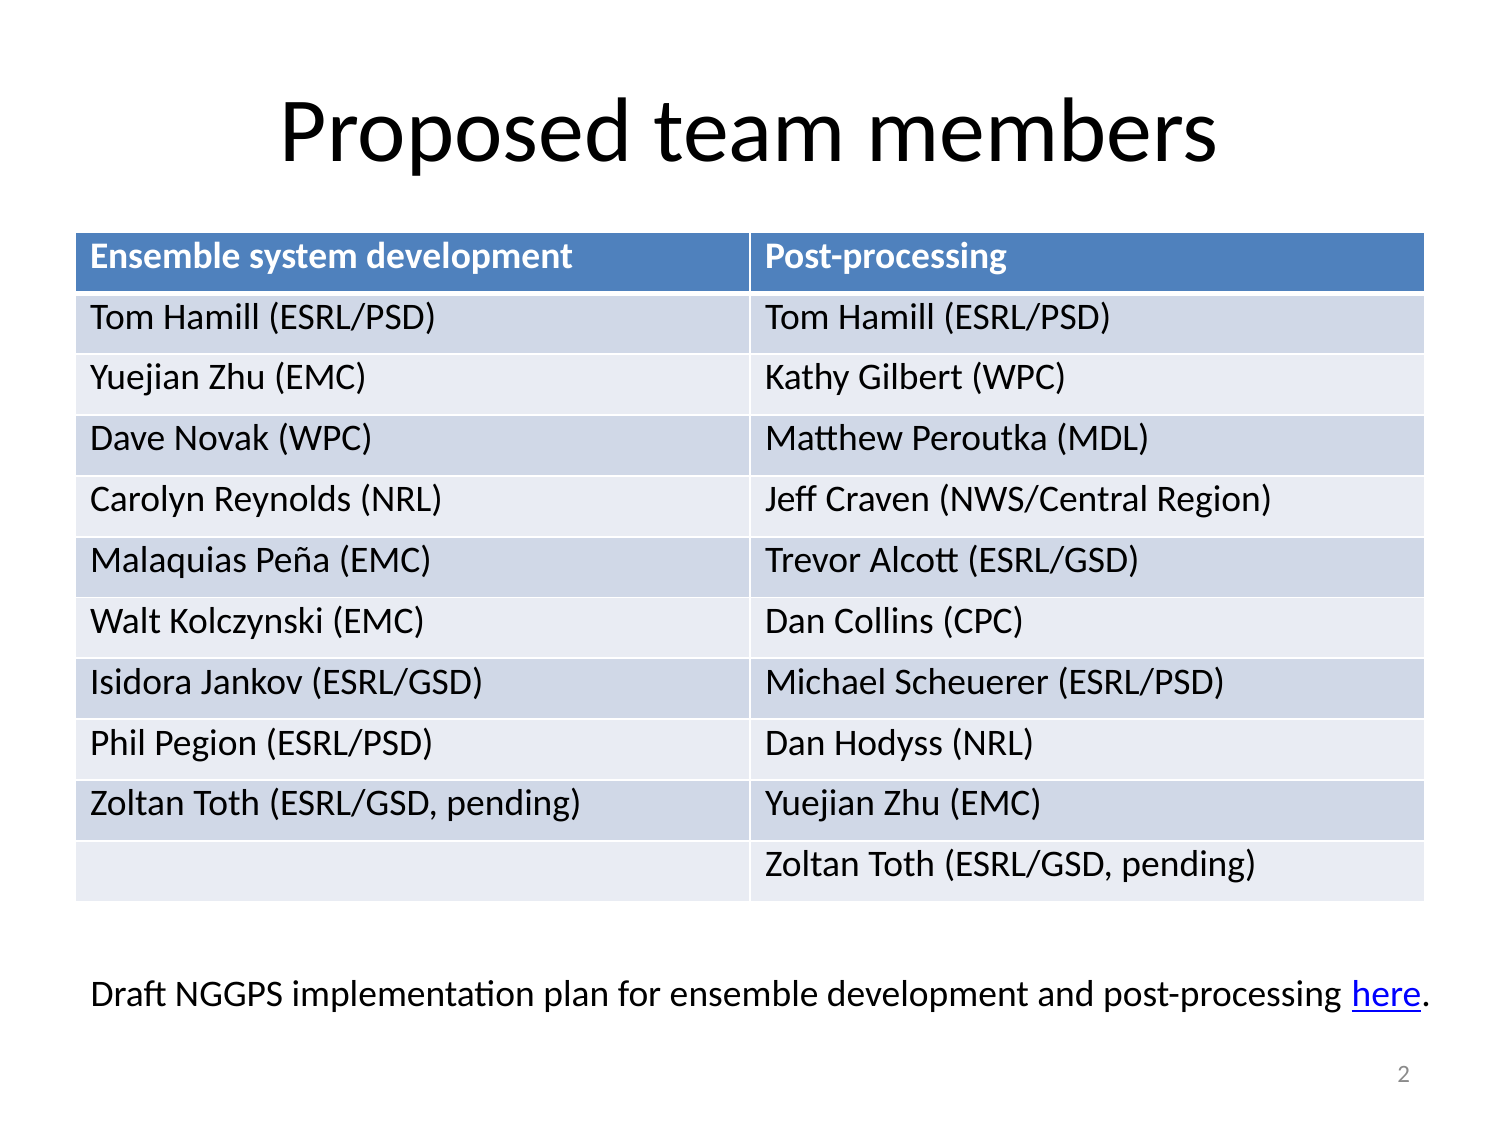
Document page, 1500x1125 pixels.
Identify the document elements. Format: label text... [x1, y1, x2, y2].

table_cell Jeff Craven (NWS/Central Region) [751, 477, 1424, 536]
table_header Post-processing [751, 233, 1424, 291]
table_cell Trevor Alcott (ESRL/GSD) [751, 538, 1424, 597]
table_cell Yuejian Zhu (EMC) [76, 355, 749, 414]
table_cell Phil Pegion (ESRL/PSD) [76, 720, 749, 779]
table_cell Dan Hodyss (NRL) [751, 720, 1424, 779]
table_cell Walt Kolczynski (EMC) [76, 598, 749, 657]
table_cell Carolyn Reynolds (NRL) [76, 477, 749, 536]
table_cell Michael Scheuerer (ESRL/PSD) [751, 659, 1424, 718]
table_cell Zoltan Toth (ESRL/GSD, pending) [76, 781, 749, 840]
table_cell Dan Collins (CPC) [751, 598, 1424, 657]
text_box Draft NGGPS implementation plan for ensemble development and post-processing here. [75, 961, 1455, 1022]
table_cell [76, 842, 749, 901]
table_cell Tom Hamill (ESRL/PSD) [751, 296, 1424, 353]
table_cell Tom Hamill (ESRL/PSD) [76, 296, 749, 353]
table_cell Dave Novak (WPC) [76, 416, 749, 475]
table_cell Matthew Peroutka (MDL) [751, 416, 1424, 475]
table_cell Yuejian Zhu (EMC) [751, 781, 1424, 840]
table_cell Isidora Jankov (ESRL/GSD) [76, 659, 749, 718]
table_cell Kathy Gilbert (WPC) [751, 355, 1424, 414]
table_header Ensemble system development [76, 233, 749, 291]
slide_number 2 [1074, 1042, 1425, 1103]
table_cell Zoltan Toth (ESRL/GSD, pending) [751, 842, 1424, 901]
title Proposed team members [75, 30, 1425, 219]
table_cell Malaquias Peña (EMC) [76, 538, 749, 597]
